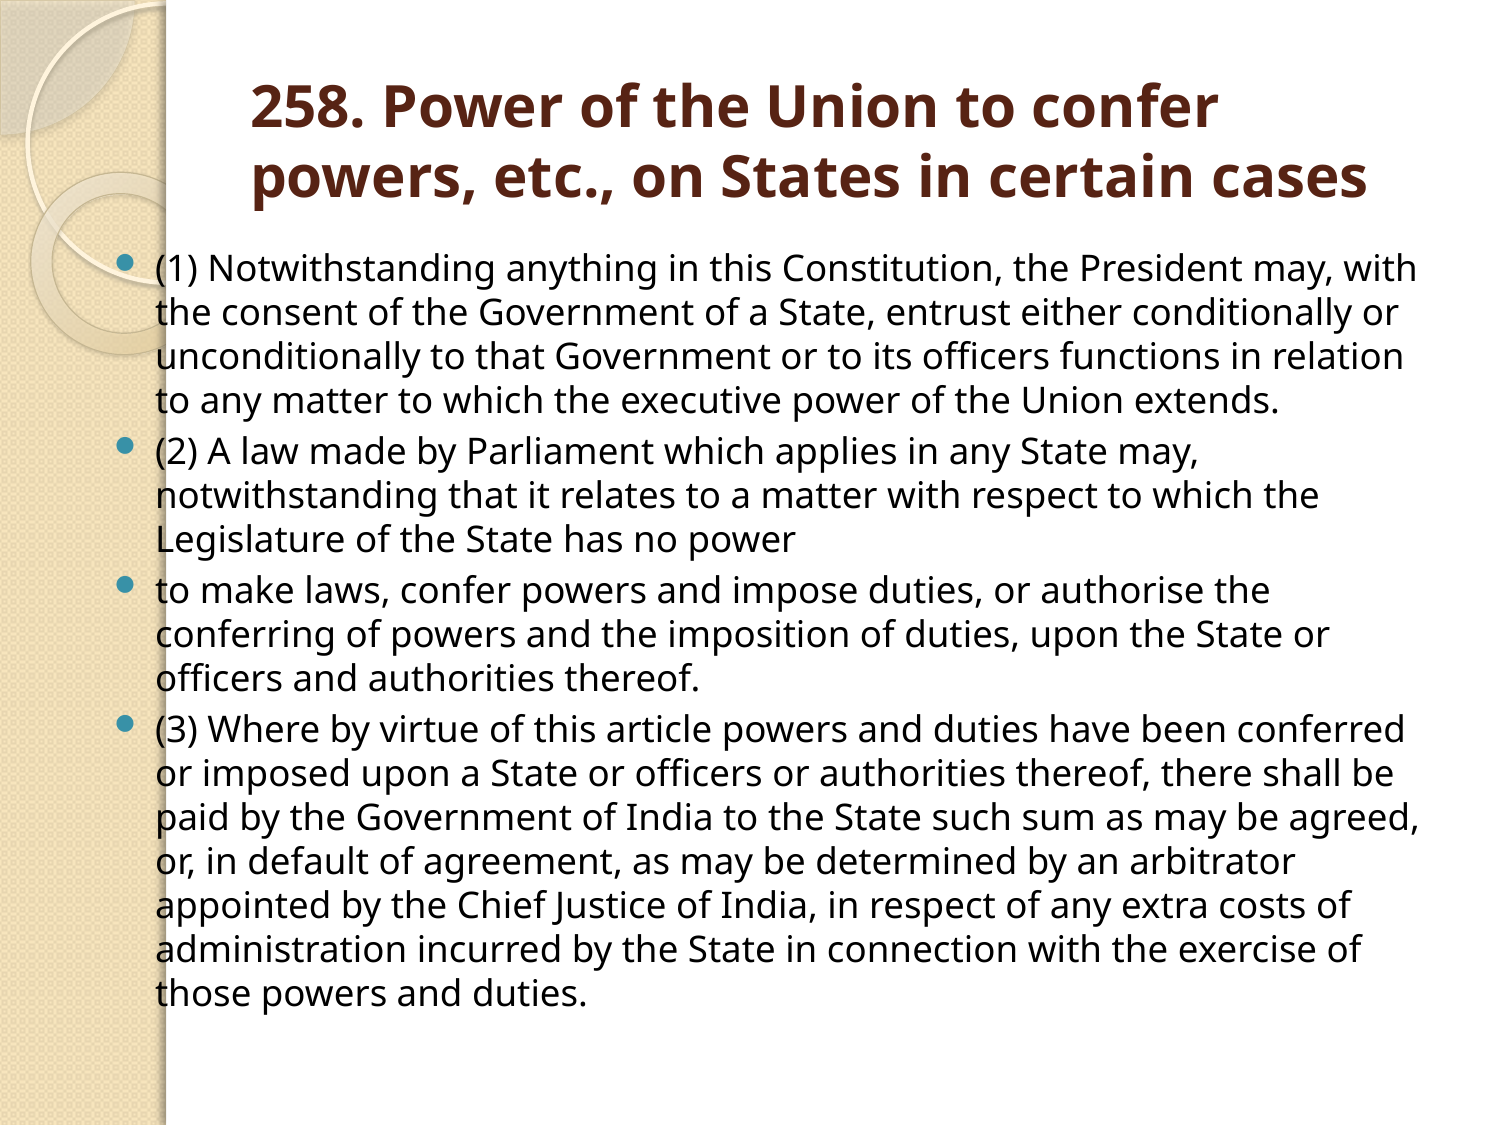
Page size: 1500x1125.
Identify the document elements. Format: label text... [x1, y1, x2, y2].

list (1) Notwithstanding anything in this Constitution, the President may, with the consent of the Government of a State, entrust either conditionally or unconditionally to that Government or to its officers functions in relation to any matter to which the executive power of the Union extends. (2) A law made by Parliament which applies in any State may, notwithstanding that it relates to a matter with respect to which the Legislature of the State has no power to make laws, confer powers and impose duties, or authorise the conferring of powers and the imposition of duties, upon the State or officers and authorities thereof. (3) Where by virtue of this article powers and duties have been conferred or imposed upon a State or officers or authorities thereof, there shall be paid by the Government of India to the State such sum as may be agreed, or, in default of agreement, as may be determined by an arbitrator appointed by the Chief Justice of India, in respect of any extra costs of administration incurred by the State in connection with the exercise of those powers and duties. [87, 237, 1466, 1025]
title 258. Power of the Union to confer powers, etc., on States in certain cases [235, 45, 1466, 233]
